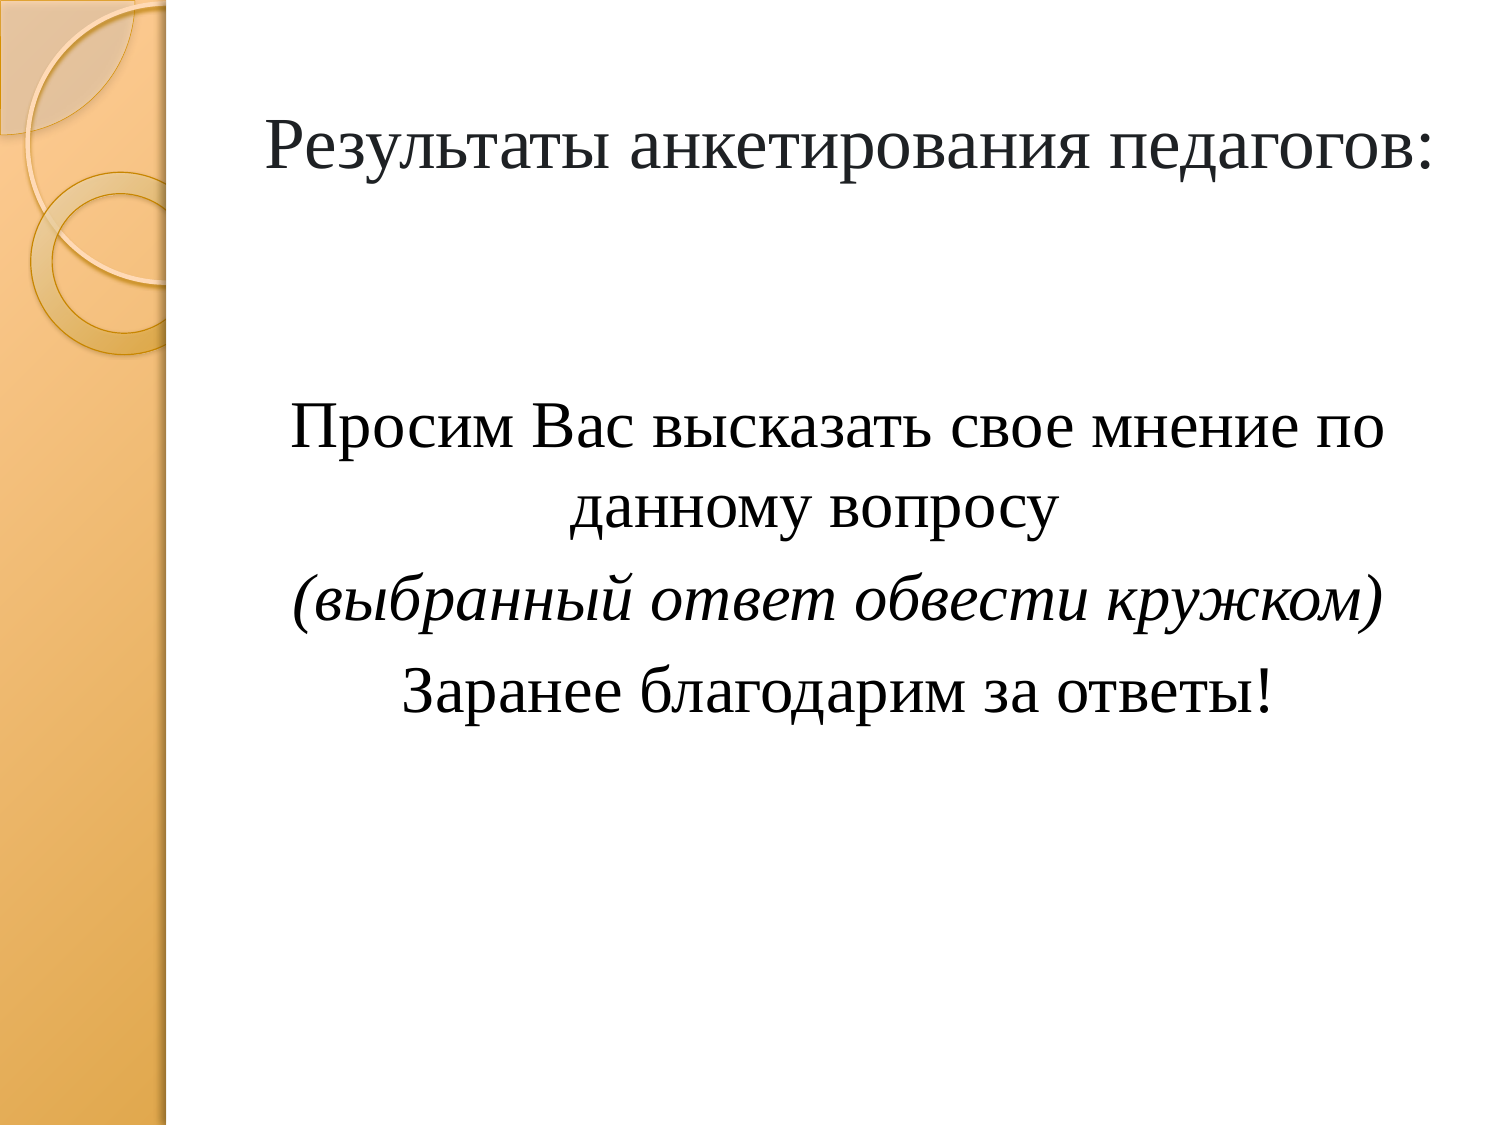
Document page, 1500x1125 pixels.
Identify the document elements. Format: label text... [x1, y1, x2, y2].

title Результаты анкетирования педагогов: [235, 45, 1466, 233]
list Просим Вас высказать свое мнение по данному вопросу (выбранный ответ обвести кружком) Заранее благодарим за ответы! [183, 373, 1466, 1025]
